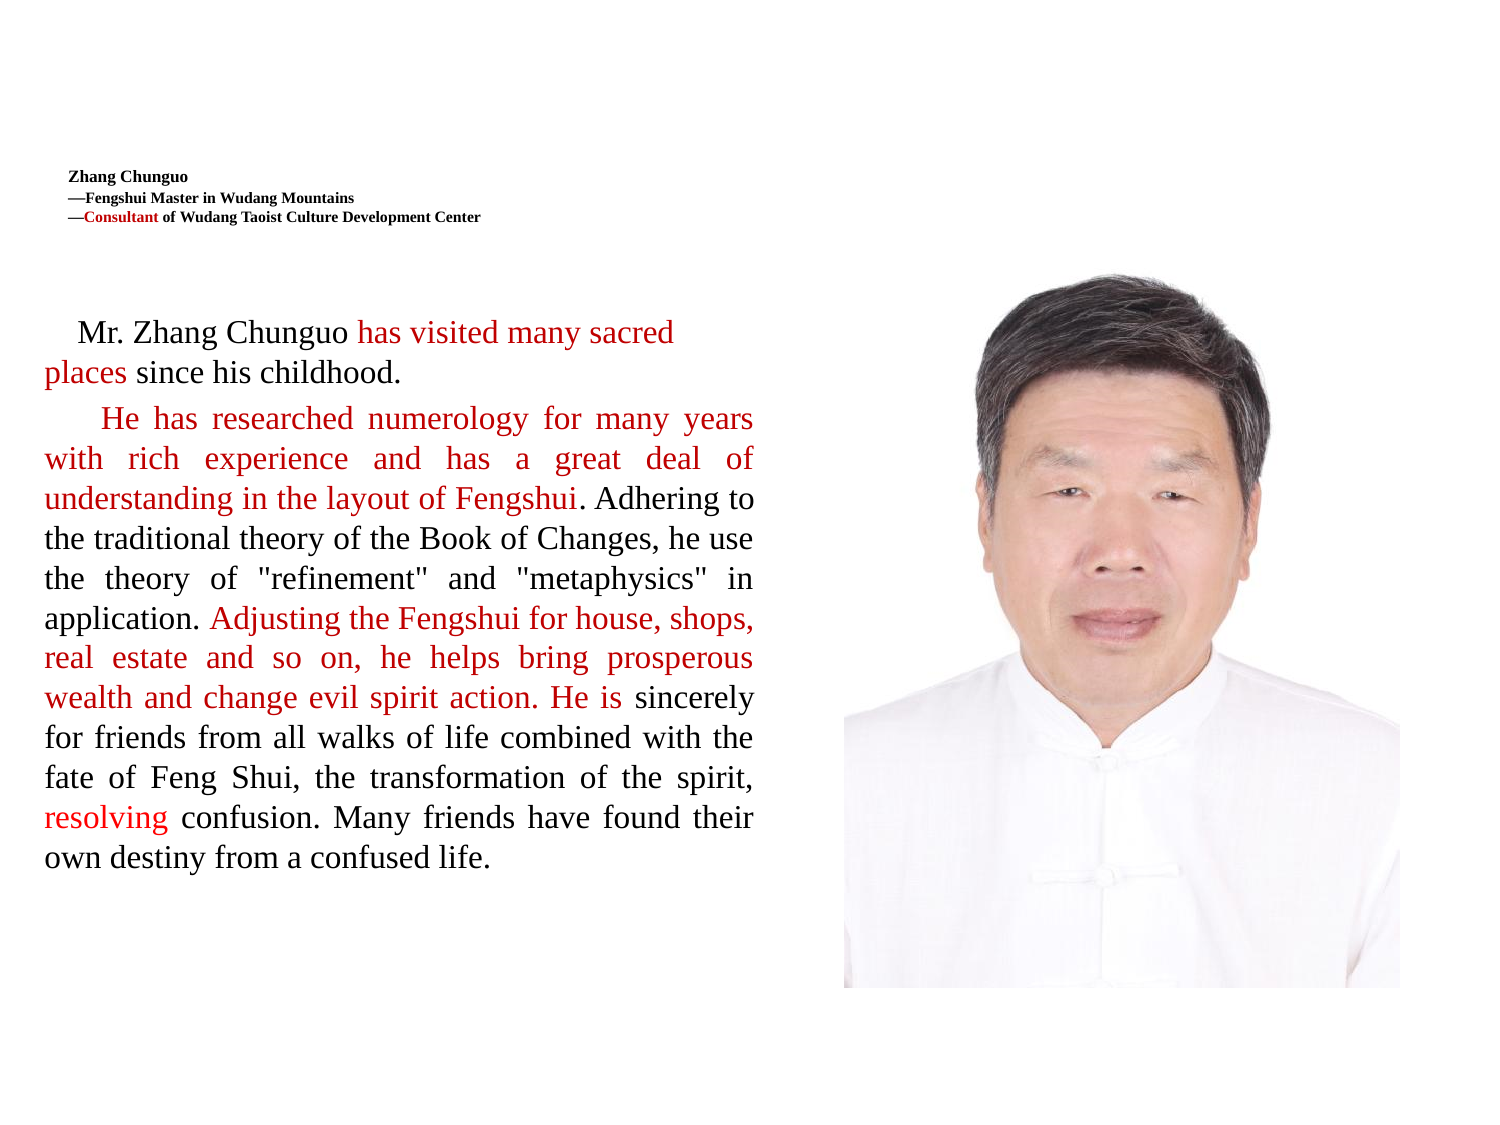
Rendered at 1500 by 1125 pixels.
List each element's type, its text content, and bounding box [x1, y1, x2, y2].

list Mr. Zhang Chunguo has visited many sacred places since his childhood. He has researched numerology for many years with rich experience and has a great deal of understanding in the layout of Fengshui. Adhering to the traditional theory of the Book of Changes, he use the theory of "refinement" and "metaphysics" in application. Adjusting the Fengshui for house, shops, real estate and so on, he helps bring prosperous wealth and change evil spirit action. He is sincerely for friends from all walks of life combined with the fate of Feng Shui, the transformation of the spirit, resolving confusion. Many friends have found their own destiny from a confused life. [29, 302, 770, 1059]
title Zhang Chunguo —Fengshui Master in Wudang Mountains —Consultant of Wudang Taoist Culture Development Center [53, 61, 1081, 253]
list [844, 196, 1400, 988]
